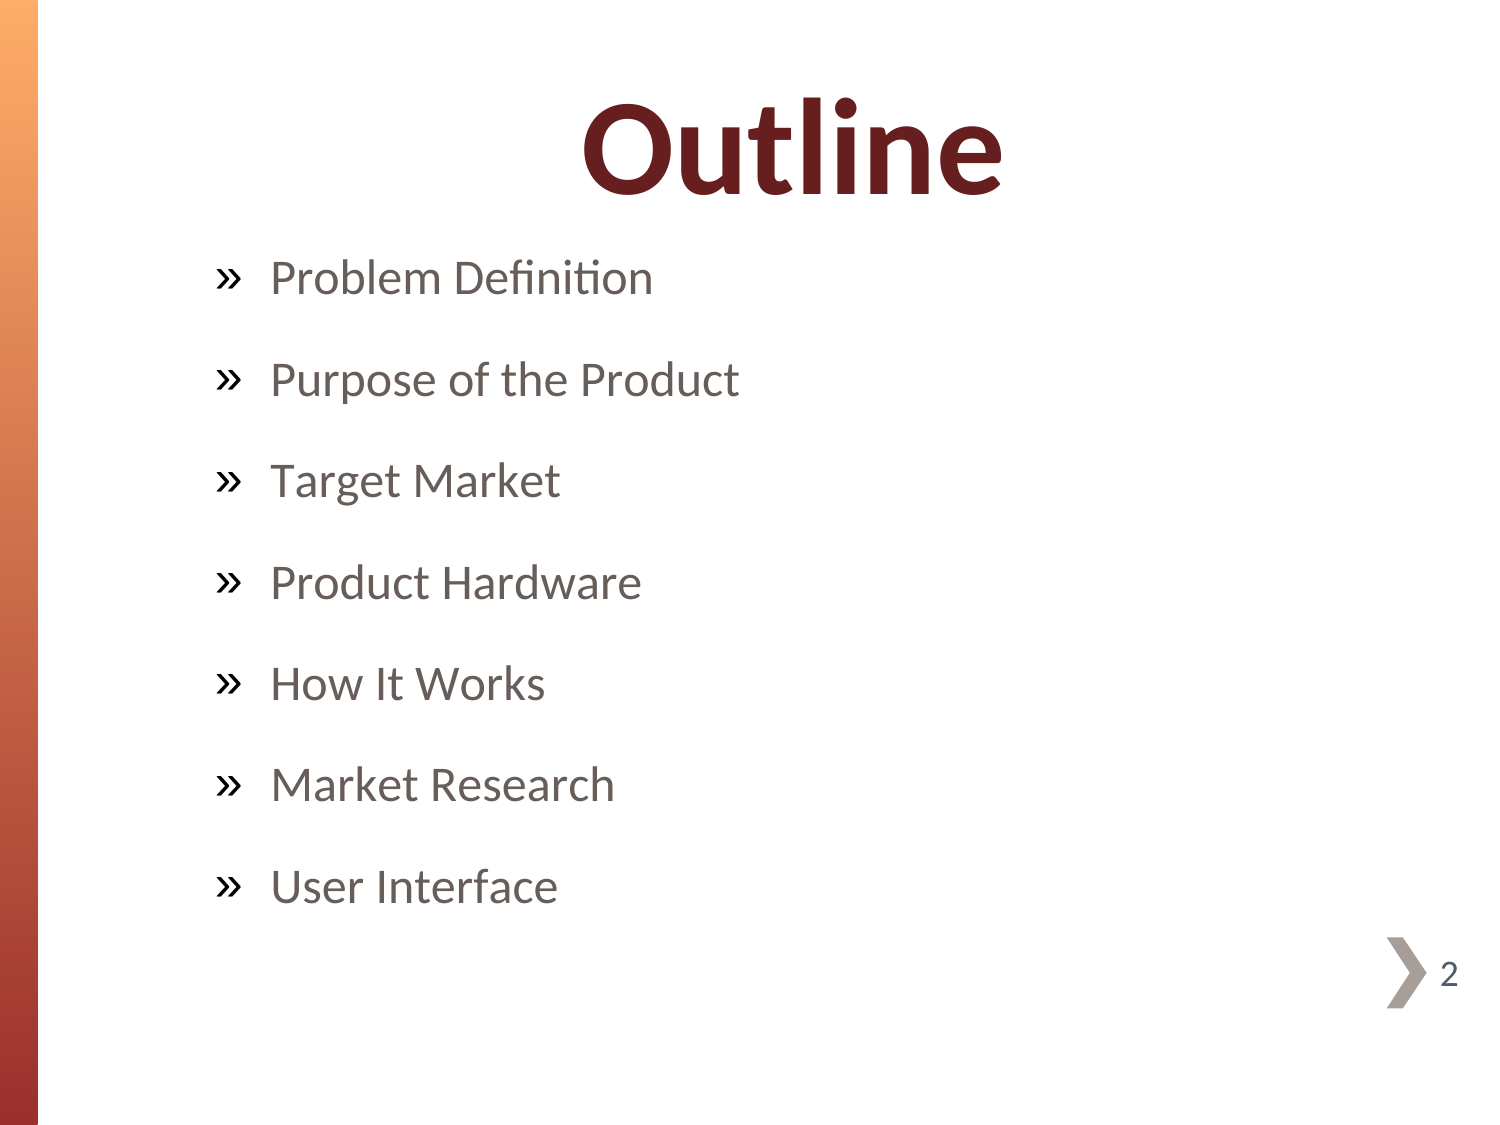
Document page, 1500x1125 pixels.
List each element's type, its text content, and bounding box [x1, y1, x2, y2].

title Outline [200, 49, 1388, 237]
text_box Problem Definition Purpose of the Product Target Market Product Hardware How It Works Market Research User Interface [200, 237, 1425, 1050]
text_box <number> [1425, 941, 1487, 1003]
